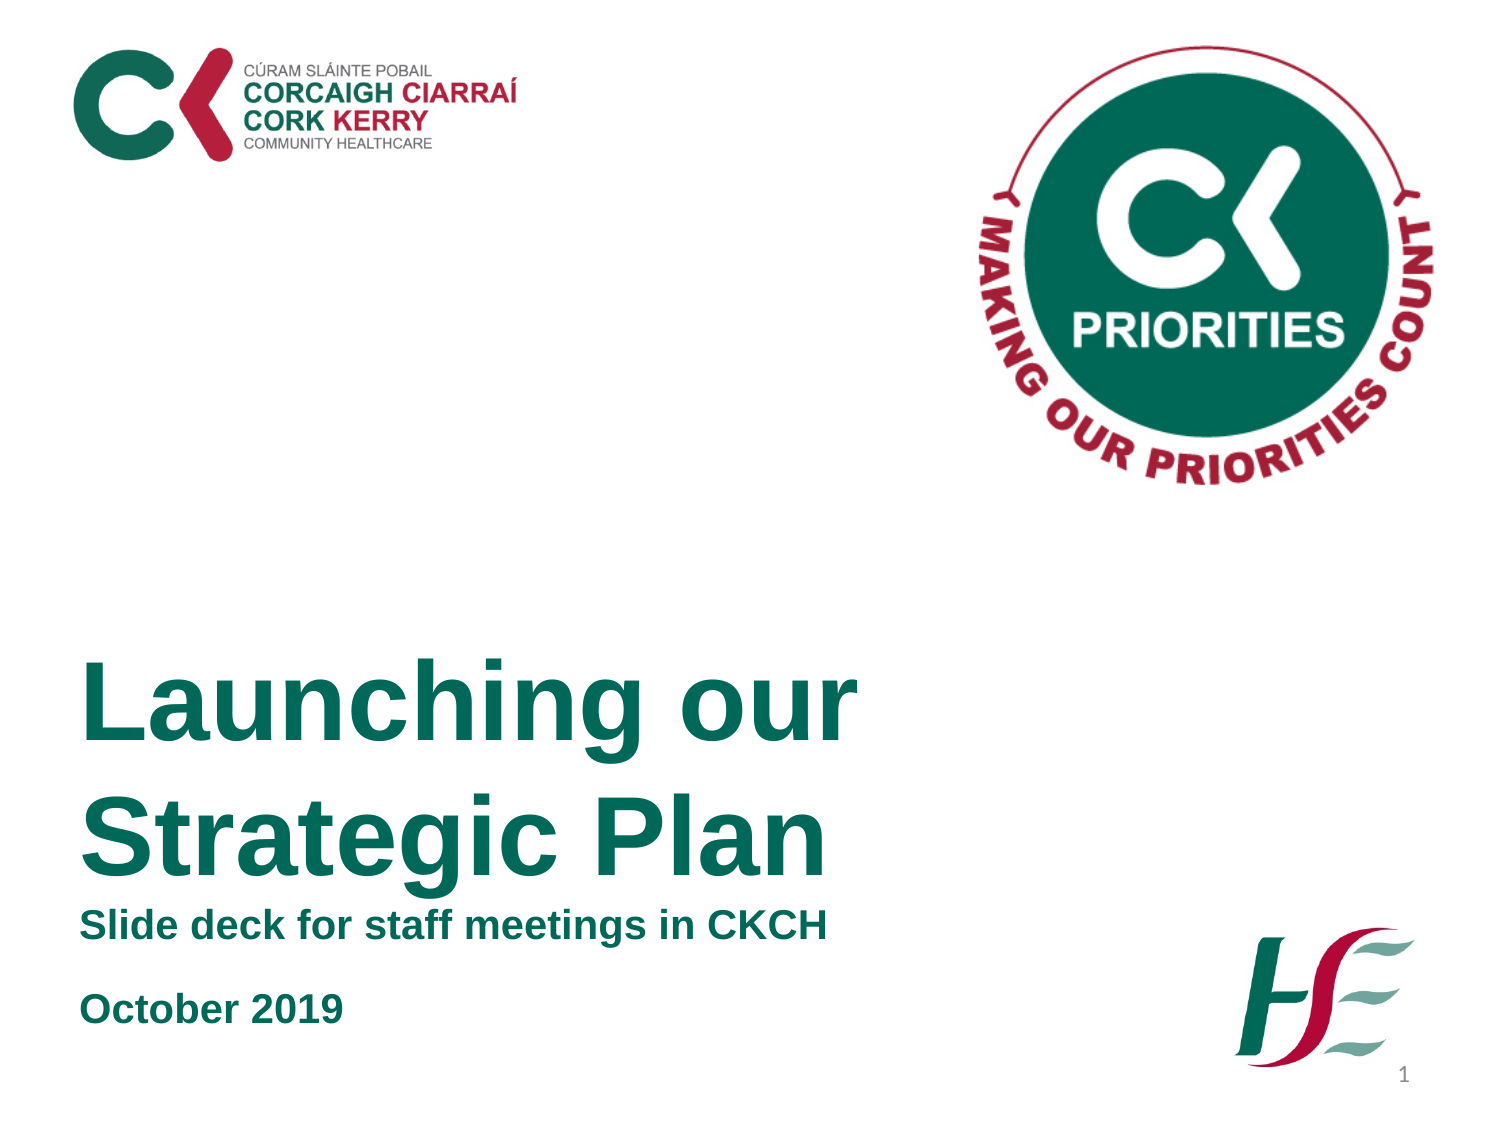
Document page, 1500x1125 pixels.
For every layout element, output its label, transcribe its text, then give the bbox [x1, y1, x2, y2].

picture [1234, 916, 1415, 1078]
picture [948, 28, 1461, 504]
slide_number 1 [1074, 1042, 1425, 1103]
text_box Launching our Strategic Plan Slide deck for staff meetings in CKCH October 2019 [64, 620, 1128, 1046]
picture [41, 30, 550, 179]
